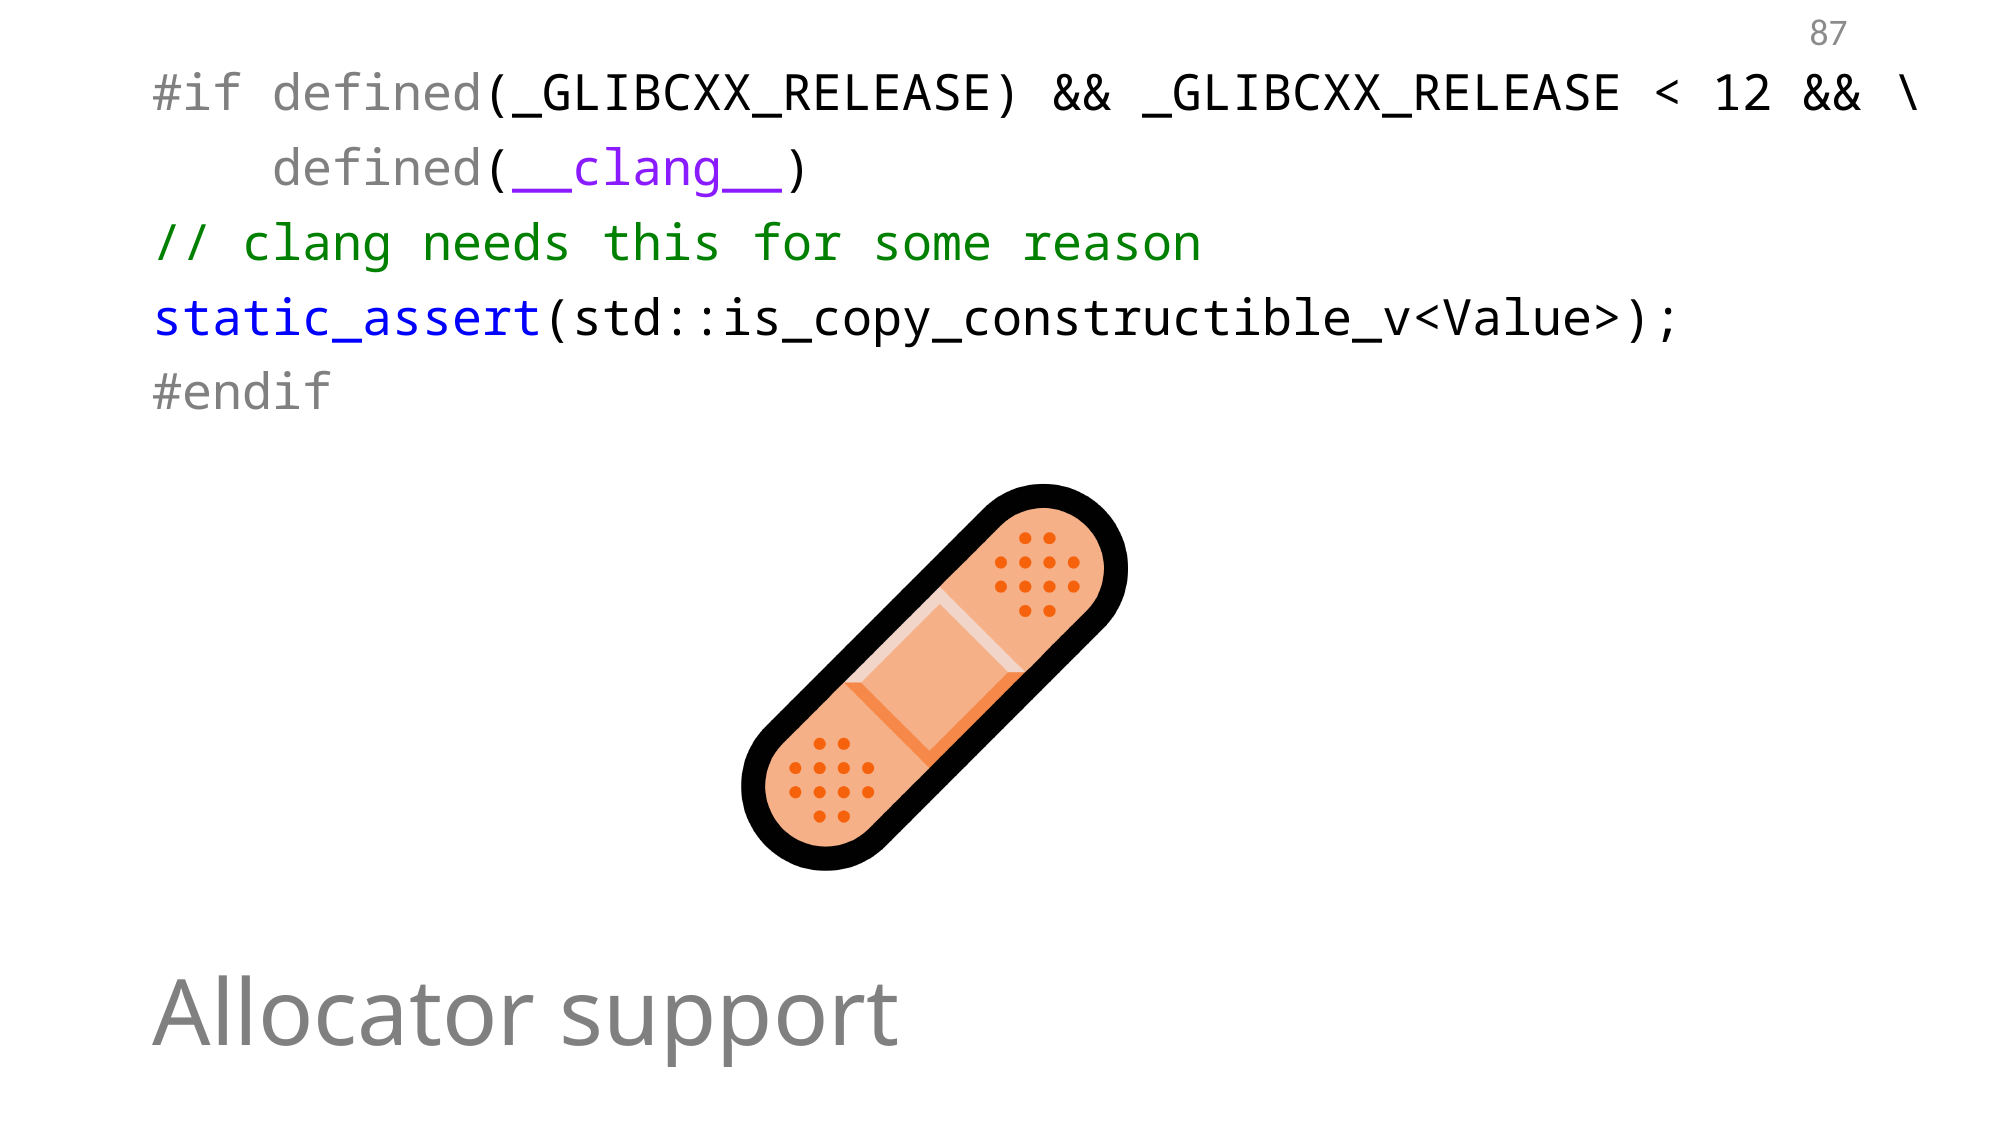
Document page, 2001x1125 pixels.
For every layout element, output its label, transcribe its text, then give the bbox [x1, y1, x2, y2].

slide_number 86 [1412, 0, 1863, 60]
title Allocator support [137, 908, 1863, 1125]
list #if defined(_GLIBCXX_RELEASE) && _GLIBCXX_RELEASE < 12 && \ defined(__clang__) // clang needs this for some reason static_assert(std::is_copy_constructible_v<Value>); #endif [137, 59, 2000, 908]
picture [734, 477, 1135, 878]
